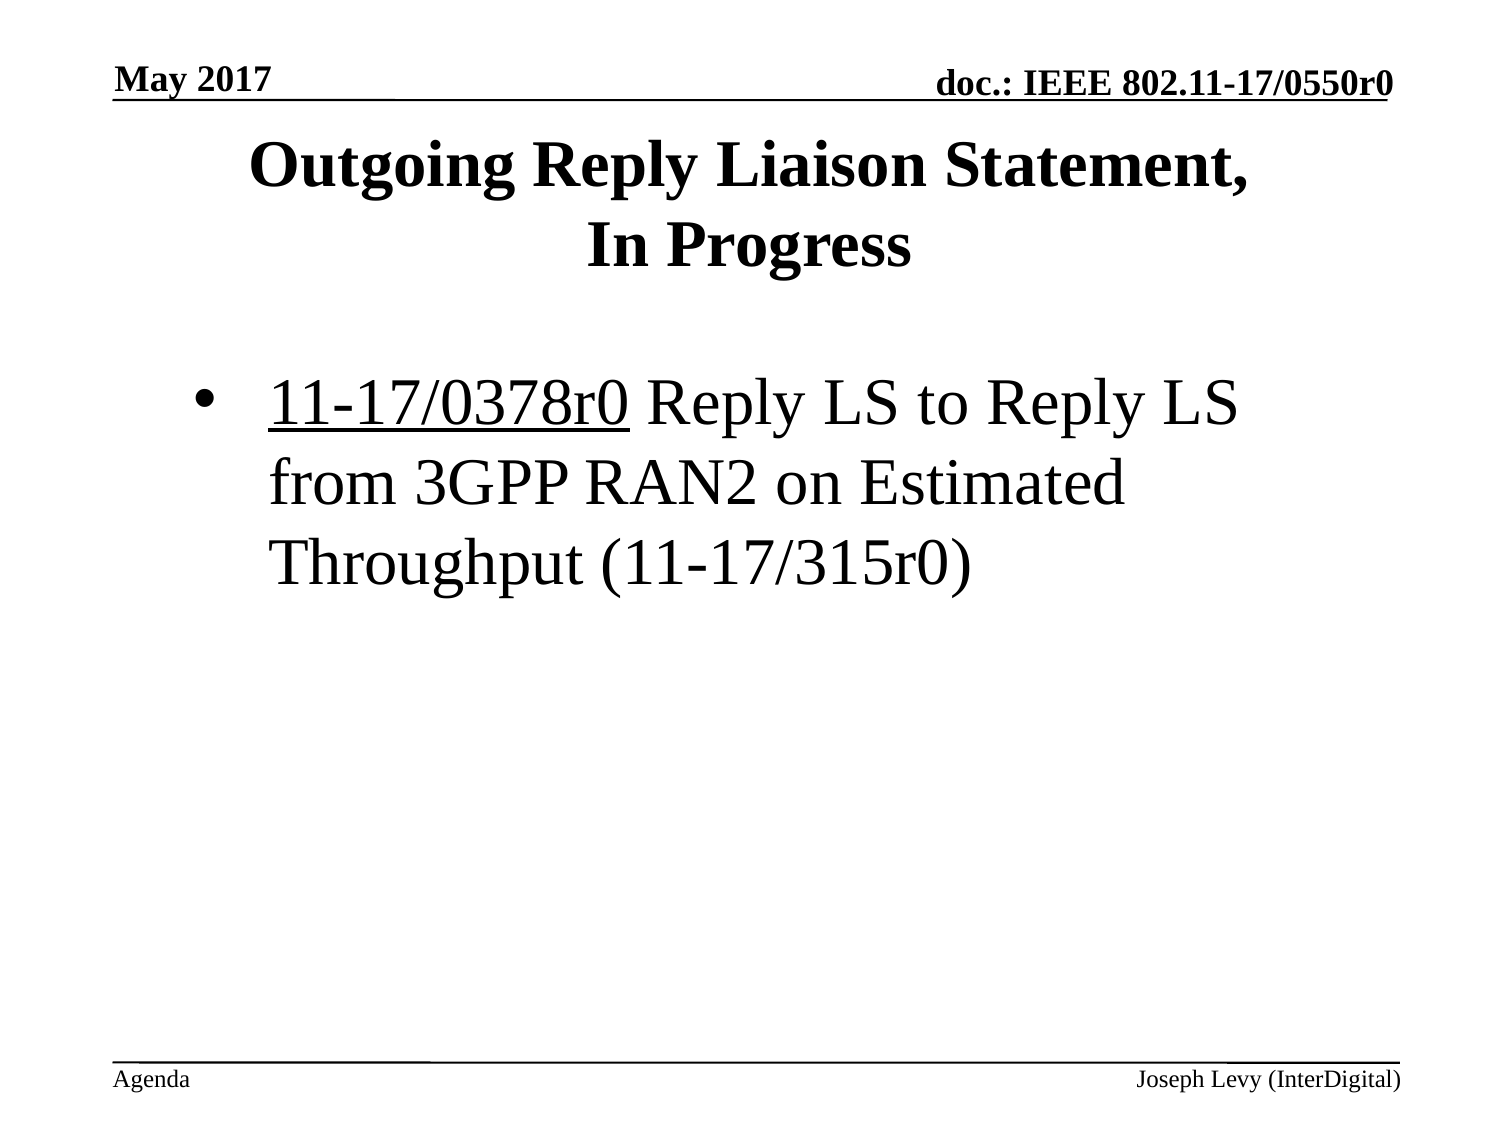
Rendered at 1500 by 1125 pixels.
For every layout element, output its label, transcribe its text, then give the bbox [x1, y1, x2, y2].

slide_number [114, 54, 423, 100]
title Outgoing Reply Liaison Statement, In Progress [112, 112, 1388, 288]
list 11-17/0378r0 Reply LS to Reply LS from 3GPP RAN2 on Estimated Throughput (11-17/315r0) [112, 349, 1388, 1001]
footer Joseph Levy (InterDigital) [878, 1061, 1402, 1093]
